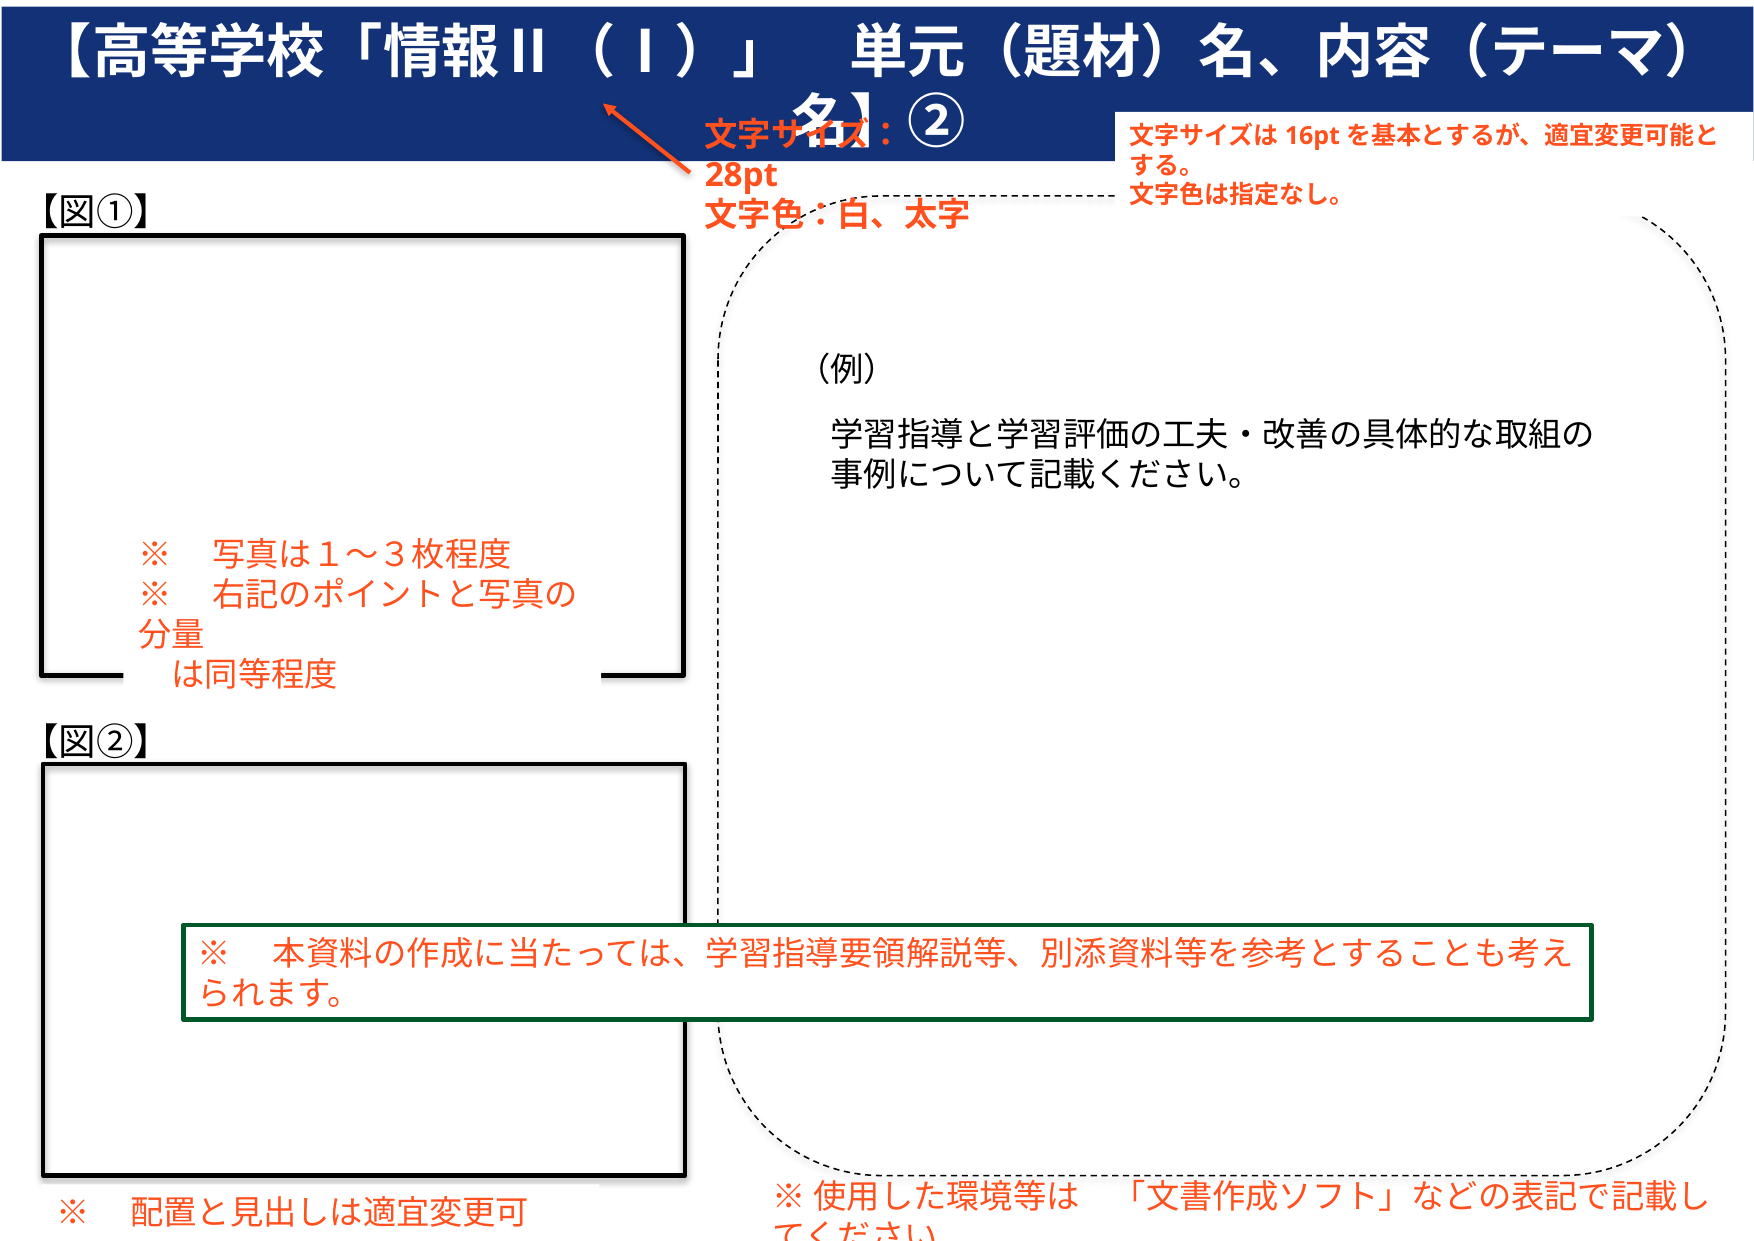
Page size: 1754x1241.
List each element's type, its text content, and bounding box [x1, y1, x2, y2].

text_box [717, 195, 1727, 1168]
text_box 【図②】 [6, 675, 749, 770]
text_box 【図①】 [6, 146, 556, 241]
text_box 【高等学校「情報Ⅱ（Ⅰ）」 単元（題材）名、内容（テーマ）名】② [1, 6, 1754, 162]
text_box [42, 770, 686, 1176]
text_box [41, 235, 684, 675]
text_box ※ 本資料の作成に当たっては、学習指導要領解説等、別添資料等を参考とすることも考えられます。 [183, 925, 1592, 1020]
text_box ※ 写真は１～３枚程度 ※ 右記のポイントと写真の分量 は同等程度 [123, 525, 602, 675]
text_box 文字サイズ：28pt 文字色：白、太字 [689, 105, 990, 240]
text_box 文字サイズは16ptを基本とするが、適宜変更可能とする。 文字色は指定なし。 [1115, 111, 1754, 217]
text_box （例） [782, 340, 1592, 396]
text_box ※ 配置と見出しは適宜変更可 [41, 1184, 600, 1240]
text_box ※使用した環境等は 「文書作成ソフト」などの表記で記載してください [757, 1168, 1754, 1241]
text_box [602, 103, 691, 154]
